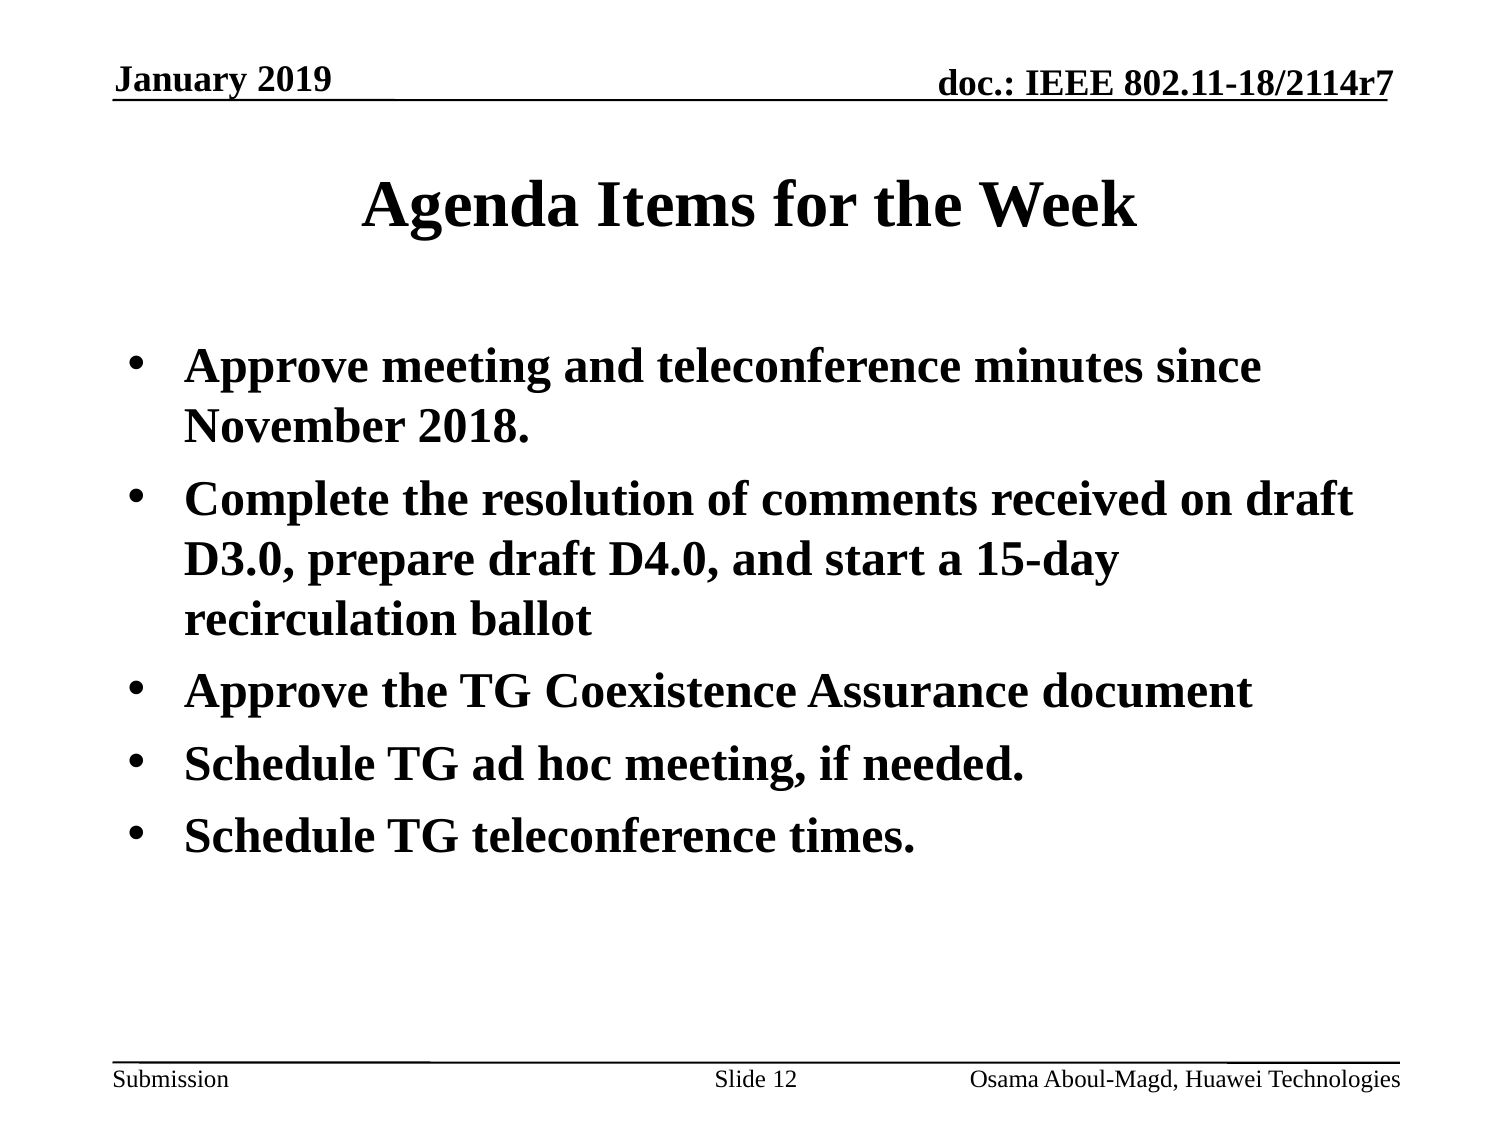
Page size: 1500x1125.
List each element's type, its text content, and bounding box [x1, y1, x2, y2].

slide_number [114, 54, 423, 100]
footer Osama Aboul-Magd, Huawei Technologies [878, 1061, 1402, 1093]
slide_number Slide 12 [712, 1061, 800, 1123]
list Approve meeting and teleconference minutes since November 2018. Complete the resolution of comments received on draft D3.0, prepare draft D4.0, and start a 15-day recirculation ballot Approve the TG Coexistence Assurance document Schedule TG ad hoc meeting, if needed. Schedule TG teleconference times. [112, 324, 1388, 1000]
title Agenda Items for the Week [112, 112, 1388, 288]
